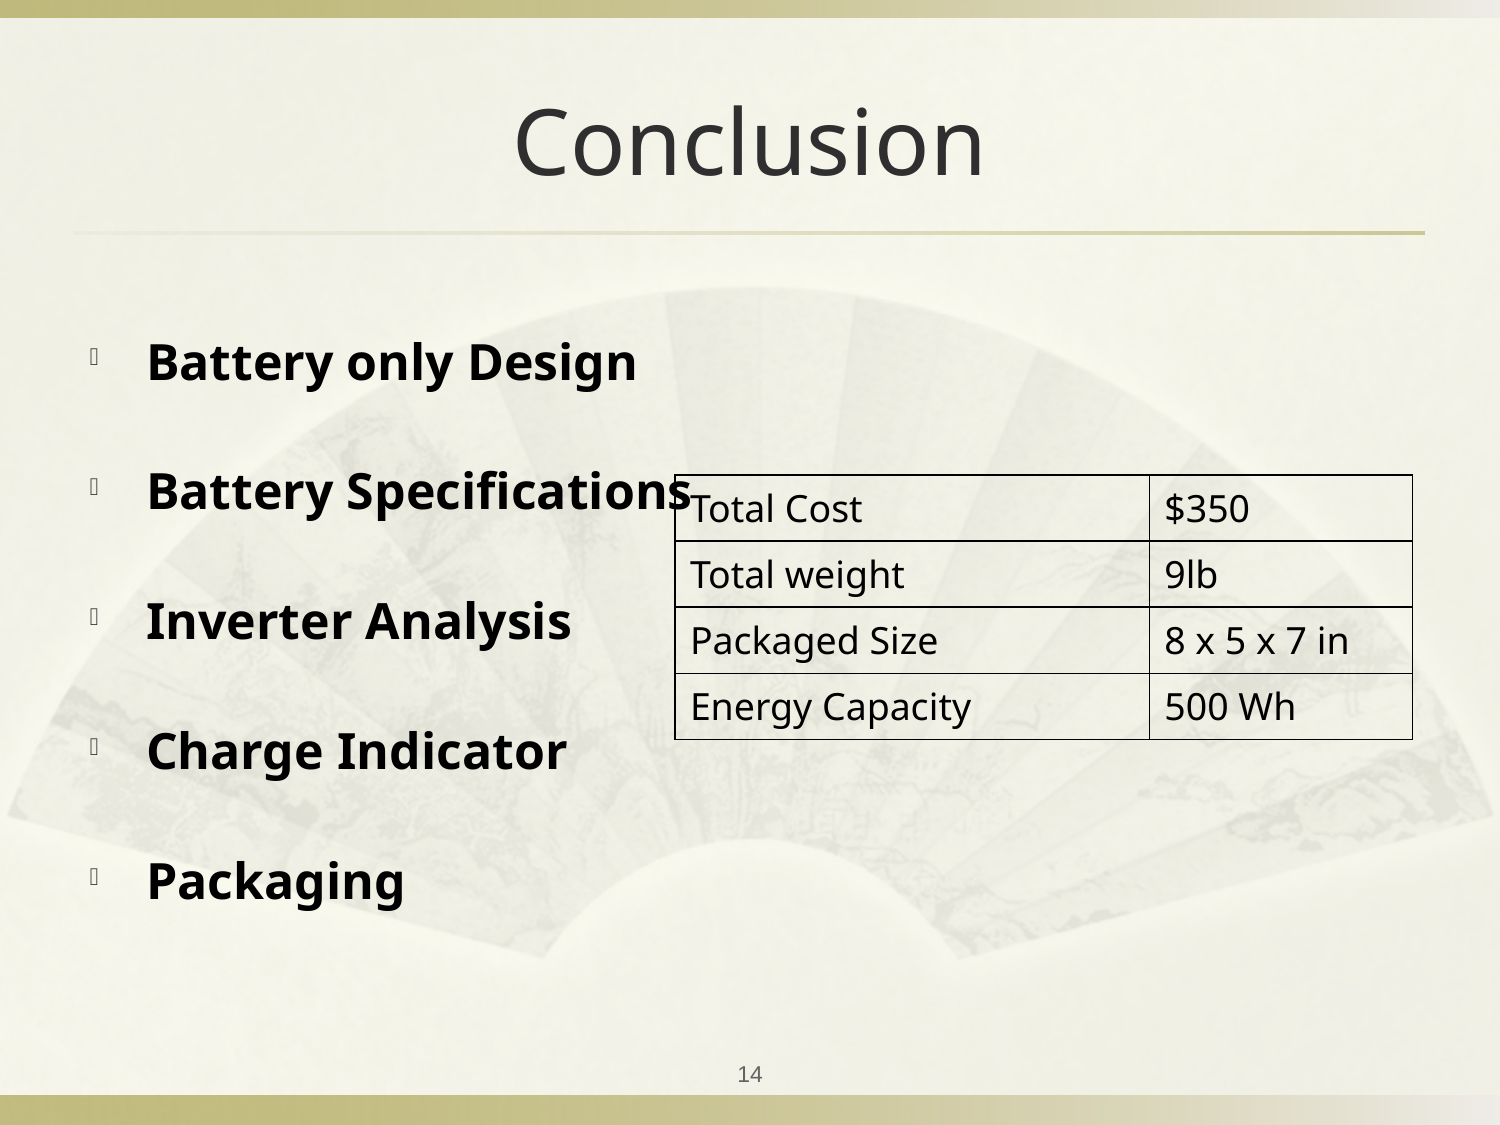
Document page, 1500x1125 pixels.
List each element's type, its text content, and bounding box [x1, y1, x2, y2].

table_cell 8 x 5 x 7 in [1150, 608, 1412, 673]
table_cell Energy Capacity [676, 674, 1149, 739]
table_header $350 [1150, 476, 1412, 540]
slide_number 14 [675, 1050, 825, 1097]
list Battery only Design Battery Specifications Inverter Analysis Charge Indicator Packaging [75, 262, 1425, 1032]
table_cell 9lb [1150, 542, 1412, 606]
title Conclusion [75, 45, 1425, 233]
table_header Total Cost [676, 476, 1149, 540]
table_cell Total weight [676, 542, 1149, 606]
table_cell 500 Wh [1150, 674, 1412, 739]
table_cell Packaged Size [676, 608, 1149, 673]
